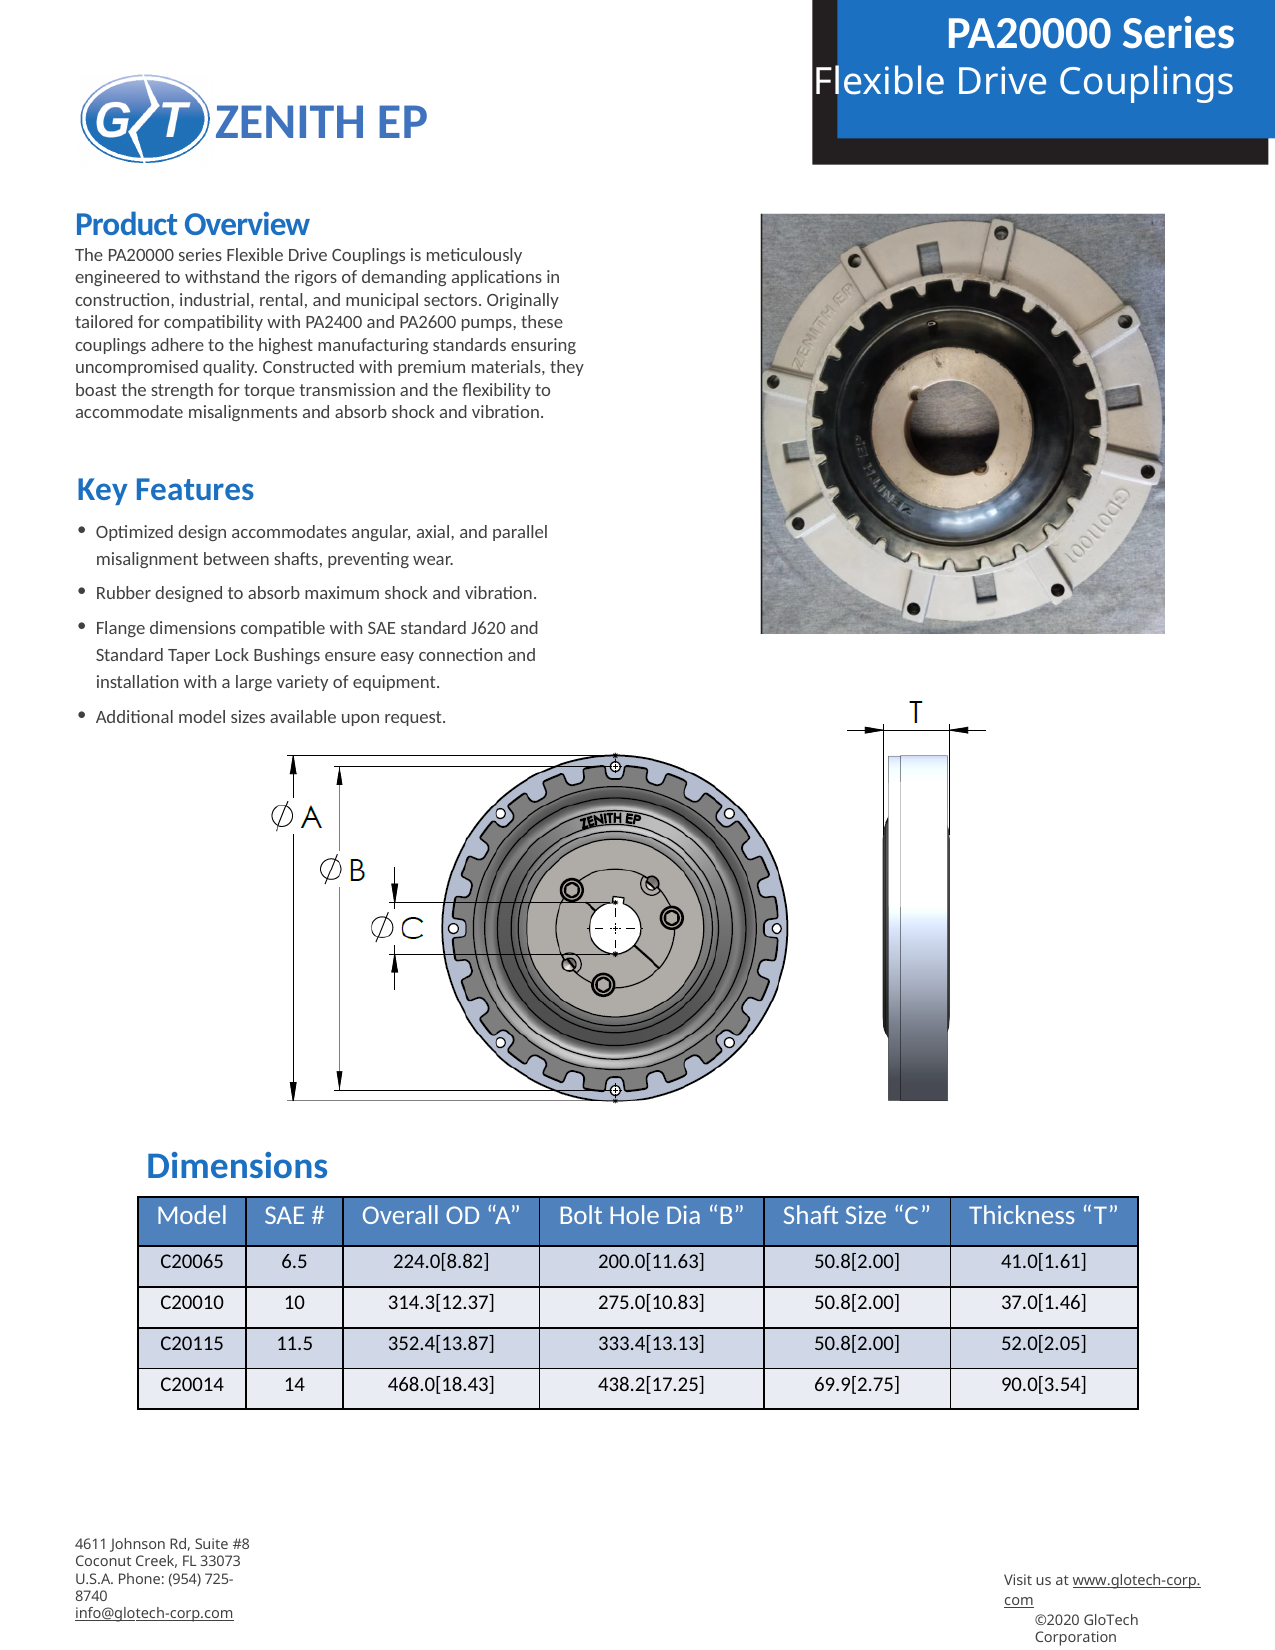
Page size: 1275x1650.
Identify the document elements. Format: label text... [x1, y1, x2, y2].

text_box Product Overview The PA20000 series Flexible Drive Couplings is meticulously engineered to withstand the rigors of demanding applications in construction, industrial, rental, and municipal sectors. Originally tailored for compatibility with PA2400 and PA2600 pumps, these couplings adhere to the highest manufacturing standards ensuring uncompromised quality. Constructed with premium materials, they boast the strength for torque transmission and the flexibility to accommodate misalignments and absorb shock and vibration. [72, 202, 598, 453]
table_cell 333.4[13.13] [540, 1329, 763, 1368]
table_cell 6.5 [247, 1247, 342, 1286]
table_cell 69.9[2.75] [765, 1369, 950, 1408]
table_cell 275.0[10.83] [540, 1288, 763, 1327]
table_cell C20065 [139, 1247, 245, 1286]
table_cell 37.0[1.46] [951, 1288, 1137, 1327]
slide_number Visit us at www.glotech-corp.com ©2020 GloTech Corporation [1002, 1571, 1203, 1610]
text_box [812, 151, 1269, 165]
table_header Thickness “T” [951, 1198, 1137, 1245]
table_cell 50.8[2.00] [765, 1329, 950, 1368]
picture [759, 213, 1165, 634]
table_cell 10 [247, 1288, 342, 1327]
table_cell 468.0[18.43] [344, 1369, 539, 1408]
table_cell 90.0[3.54] [951, 1369, 1137, 1408]
table_header Model [139, 1198, 245, 1245]
table_cell 50.8[2.00] [765, 1247, 950, 1286]
text_box PA20000 Series Flexible Drive Couplings ZENITH EP [212, 2, 1275, 151]
picture [246, 674, 998, 1133]
table_cell 314.3[12.37] [344, 1288, 539, 1327]
text_box [75, 74, 213, 165]
table_cell C20014 [139, 1369, 245, 1408]
table_cell 52.0[2.05] [951, 1329, 1137, 1368]
table_cell 11.5 [247, 1329, 342, 1368]
table_header Bolt Hole Dia “B” [540, 1198, 763, 1245]
table_cell 224.0[8.82] [344, 1247, 539, 1286]
table_cell C20115 [139, 1329, 245, 1368]
text_box Dimensions [144, 1141, 423, 1186]
table_cell 438.2[17.25] [540, 1369, 763, 1408]
table_cell 41.0[1.61] [951, 1247, 1137, 1286]
table_header Shaft Size “C” [765, 1198, 950, 1245]
table_cell 14 [247, 1369, 342, 1408]
table_cell 352.4[13.87] [344, 1329, 539, 1368]
table_cell 200.0[11.63] [540, 1247, 763, 1286]
table_cell C20010 [139, 1288, 245, 1327]
footer 4611 Johnson Rd, Suite #8 Coconut Creek, FL 33073 U.S.A. Phone: (954) 725-8740 info@glotech-corp.com [72, 1534, 261, 1608]
table_header Overall OD “A” [344, 1198, 539, 1245]
text_box Key Features Optimized design accommodates angular, axial, and parallel misalignment between shafts, preventing wear. Rubber designed to absorb maximum shock and vibration. Flange dimensions compatible with SAE standard J620 and Standard Taper Lock Bushings ensure easy connection and installation with a large variety of equipment. Additional model sizes available upon request. [74, 467, 600, 750]
table_header SAE # [247, 1198, 342, 1245]
table_cell 50.8[2.00] [765, 1288, 950, 1327]
